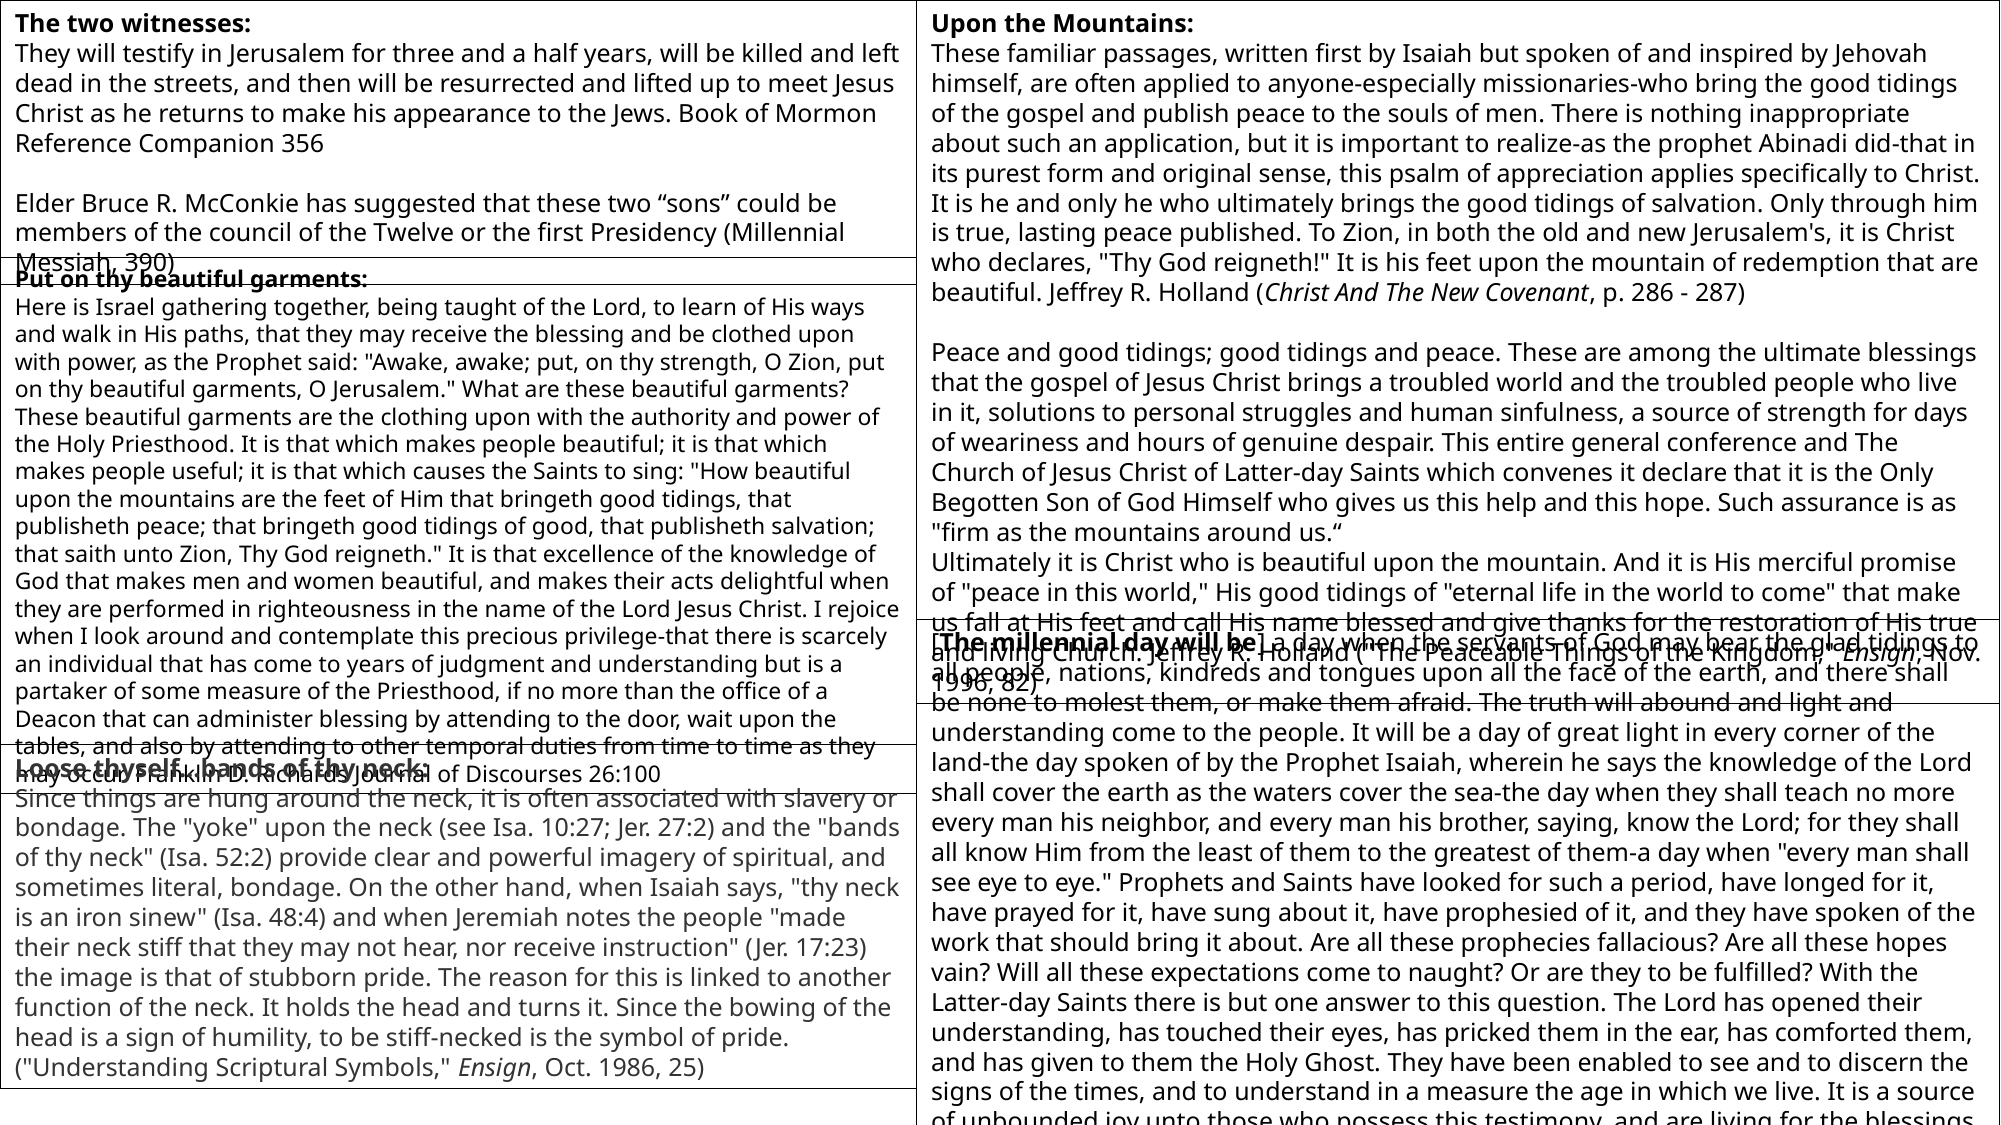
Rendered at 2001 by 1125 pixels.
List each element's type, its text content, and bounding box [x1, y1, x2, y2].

text_box Put on thy beautiful garments: Here is Israel gathering together, being taught of the Lord, to learn of His ways and walk in His paths, that they may receive the blessing and be clothed upon with power, as the Prophet said: "Awake, awake; put, on thy strength, O Zion, put on thy beautiful garments, O Jerusalem." What are these beautiful garments? These beautiful garments are the clothing upon with the authority and power of the Holy Priesthood. It is that which makes people beautiful; it is that which makes people useful; it is that which causes the Saints to sing: "How beautiful upon the mountains are the feet of Him that bringeth good tidings, that publisheth peace; that bringeth good tidings of good, that publisheth salvation; that saith unto Zion, Thy God reigneth." It is that excellence of the knowledge of God that makes men and women beautiful, and makes their acts delightful when they are performed in righteousness in the name of the Lord Jesus Christ. I rejoice when I look around and contemplate this precious privilege-that there is scarcely an individual that has come to years of judgment and understanding but is a partaker of some measure of the Priesthood, if no more than the office of a Deacon that can administer blessing by attending to the door, wait upon the tables, and also by attending to other temporal duties from time to time as they may occur. Franklin D. Richards Journal of Discourses 26:100 [0, 257, 916, 744]
text_box Loose thyself…bands of thy neck: Since things are hung around the neck, it is often associated with slavery or bondage. The "yoke" upon the neck (see Isa. 10:27; Jer. 27:2) and the "bands of thy neck" (Isa. 52:2) provide clear and powerful imagery of spiritual, and sometimes literal, bondage. On the other hand, when Isaiah says, "thy neck is an iron sinew" (Isa. 48:4) and when Jeremiah notes the people "made their neck stiff that they may not hear, nor receive instruction" (Jer. 17:23) the image is that of stubborn pride. The reason for this is linked to another function of the neck. It holds the head and turns it. Since the bowing of the head is a sign of humility, to be stiff-necked is the symbol of pride. ("Understanding Scriptural Symbols," Ensign, Oct. 1986, 25) [0, 744, 916, 1089]
text_box [The millennial day will be] a day when the servants of God may bear the glad tidings to all people, nations, kindreds and tongues upon all the face of the earth, and there shall be none to molest them, or make them afraid. The truth will abound and light and understanding come to the people. It will be a day of great light in every corner of the land-the day spoken of by the Prophet Isaiah, wherein he says the knowledge of the Lord shall cover the earth as the waters cover the sea-the day when they shall teach no more every man his neighbor, and every man his brother, saying, know the Lord; for they shall all know Him from the least of them to the greatest of them-a day when "every man shall see eye to eye." Prophets and Saints have looked for such a period, have longed for it, have prayed for it, have sung about it, have prophesied of it, and they have spoken of the work that should bring it about. Are all these prophecies fallacious? Are all these hopes vain? Will all these expectations come to naught? Or are they to be fulfilled? With the Latter-day Saints there is but one answer to this question. The Lord has opened their understanding, has touched their eyes, has pricked them in the ear, has comforted them, and has given to them the Holy Ghost. They have been enabled to see and to discern the signs of the times, and to understand in a measure the age in which we live. It is a source of unbounded joy unto those who possess this testimony, and are living for the blessings promised to the faithful. Erastus Snow (Journal of Discourses, 25:69-70) [916, 619, 2000, 1125]
text_box The two witnesses: They will testify in Jerusalem for three and a half years, will be killed and left dead in the streets, and then will be resurrected and lifted up to meet Jesus Christ as he returns to make his appearance to the Jews. Book of Mormon Reference Companion 356 Elder Bruce R. McConkie has suggested that these two “sons” could be members of the council of the Twelve or the first Presidency (Millennial Messiah, 390) [0, 0, 916, 257]
text_box Upon the Mountains: These familiar passages, written first by Isaiah but spoken of and inspired by Jehovah himself, are often applied to anyone-especially missionaries-who bring the good tidings of the gospel and publish peace to the souls of men. There is nothing inappropriate about such an application, but it is important to realize-as the prophet Abinadi did-that in its purest form and original sense, this psalm of appreciation applies specifically to Christ. It is he and only he who ultimately brings the good tidings of salvation. Only through him is true, lasting peace published. To Zion, in both the old and new Jerusalem's, it is Christ who declares, "Thy God reigneth!" It is his feet upon the mountain of redemption that are beautiful. Jeffrey R. Holland (Christ And The New Covenant, p. 286 - 287) Peace and good tidings; good tidings and peace. These are among the ultimate blessings that the gospel of Jesus Christ brings a troubled world and the troubled people who live in it, solutions to personal struggles and human sinfulness, a source of strength for days of weariness and hours of genuine despair. This entire general conference and The Church of Jesus Christ of Latter-day Saints which convenes it declare that it is the Only Begotten Son of God Himself who gives us this help and this hope. Such assurance is as "firm as the mountains around us.“ Ultimately it is Christ who is beautiful upon the mountain. And it is His merciful promise of "peace in this world," His good tidings of "eternal life in the world to come" that make us fall at His feet and call His name blessed and give thanks for the restoration of His true and living Church. Jeffrey R. Holland ("The Peaceable Things of the Kingdom," Ensign, Nov. 1996, 82) [916, 0, 2000, 619]
